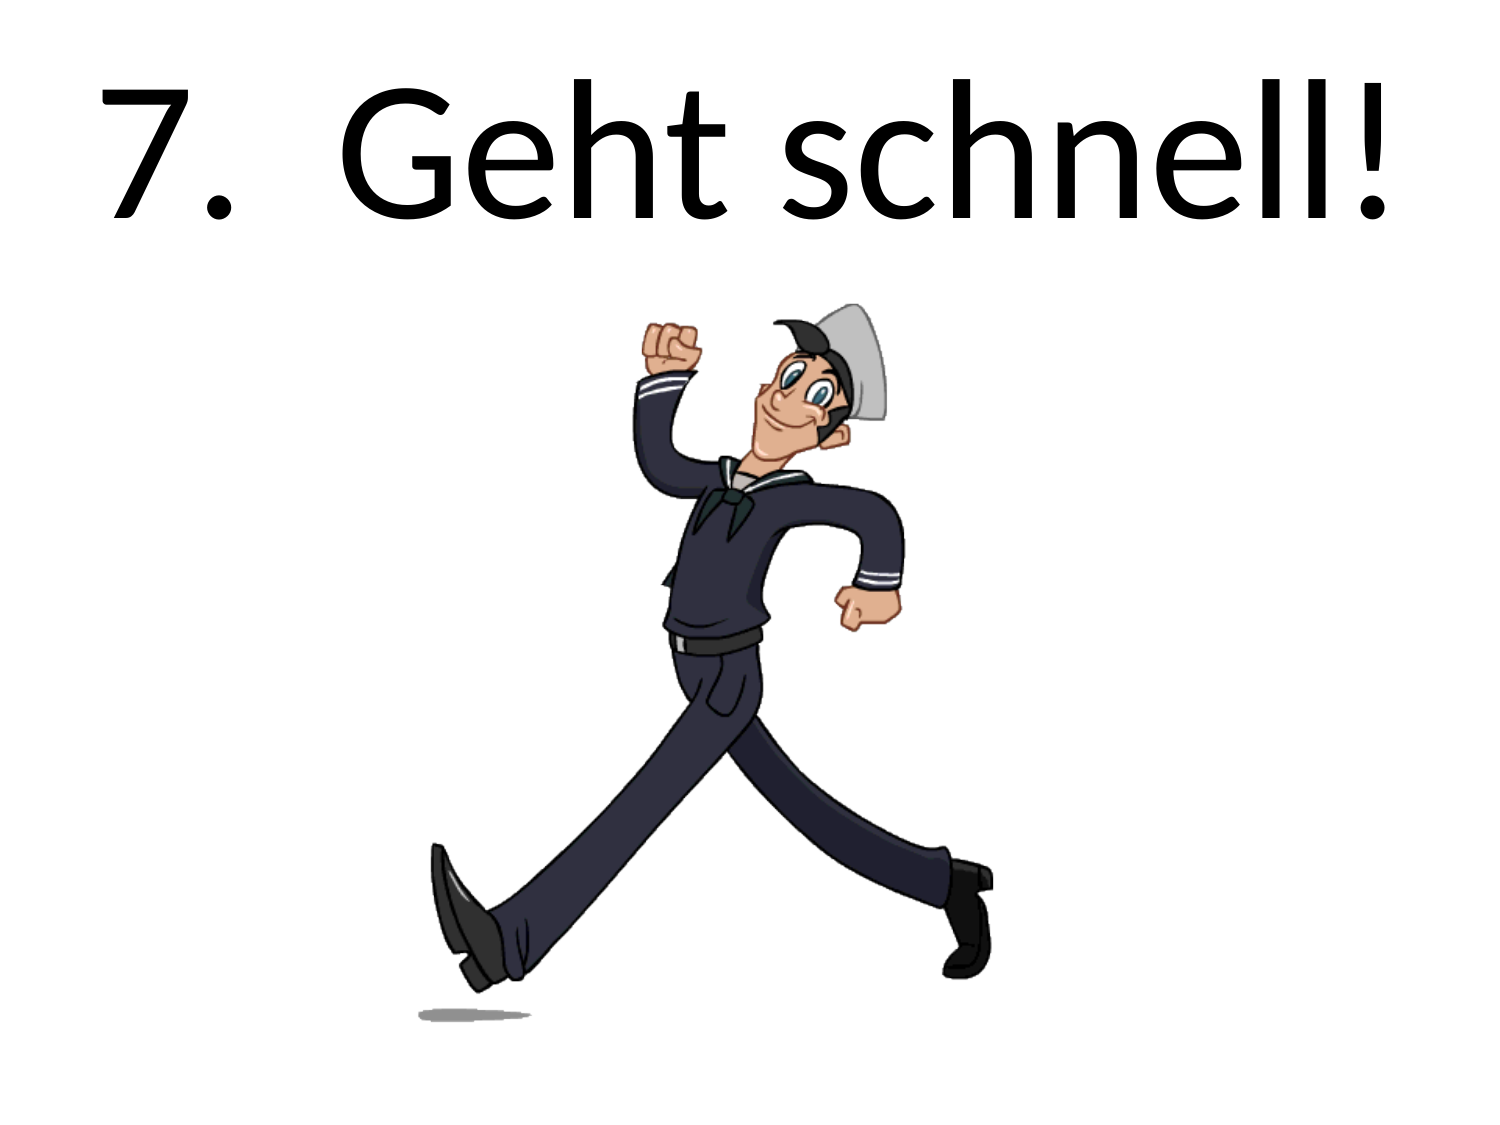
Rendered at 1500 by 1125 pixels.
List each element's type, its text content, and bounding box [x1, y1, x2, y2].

picture [237, 249, 1176, 1032]
title 7. Geht schnell! [75, 45, 1425, 233]
